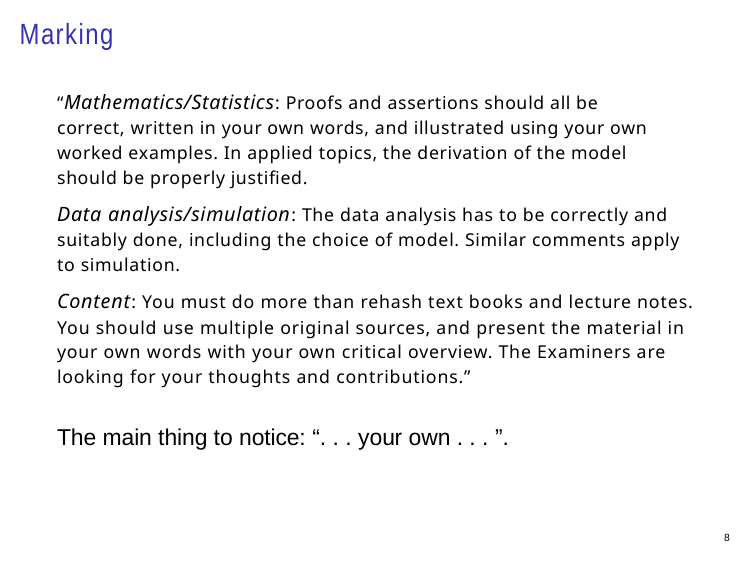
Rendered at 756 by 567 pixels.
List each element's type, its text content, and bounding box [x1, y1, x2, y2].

list 8 [724, 532, 739, 545]
list Marking “Mathematics/Statistics: Proofs and assertions should all be correct, written in your own words, and illustrated using your own worked examples. In applied topics, the derivation of the model should be properly justified. Data analysis/simulation: The data analysis has to be correctly and suitably done, including the choice of model. Similar comments apply to simulation. Content: You must do more than rehash text books and lecture notes. You should use multiple original sources, and present the material in your own words with your own critical overview. The Examiners are looking for your thoughts and contributions.” The main thing to notice: “. . . your own . . . ”. [19, 16, 697, 546]
